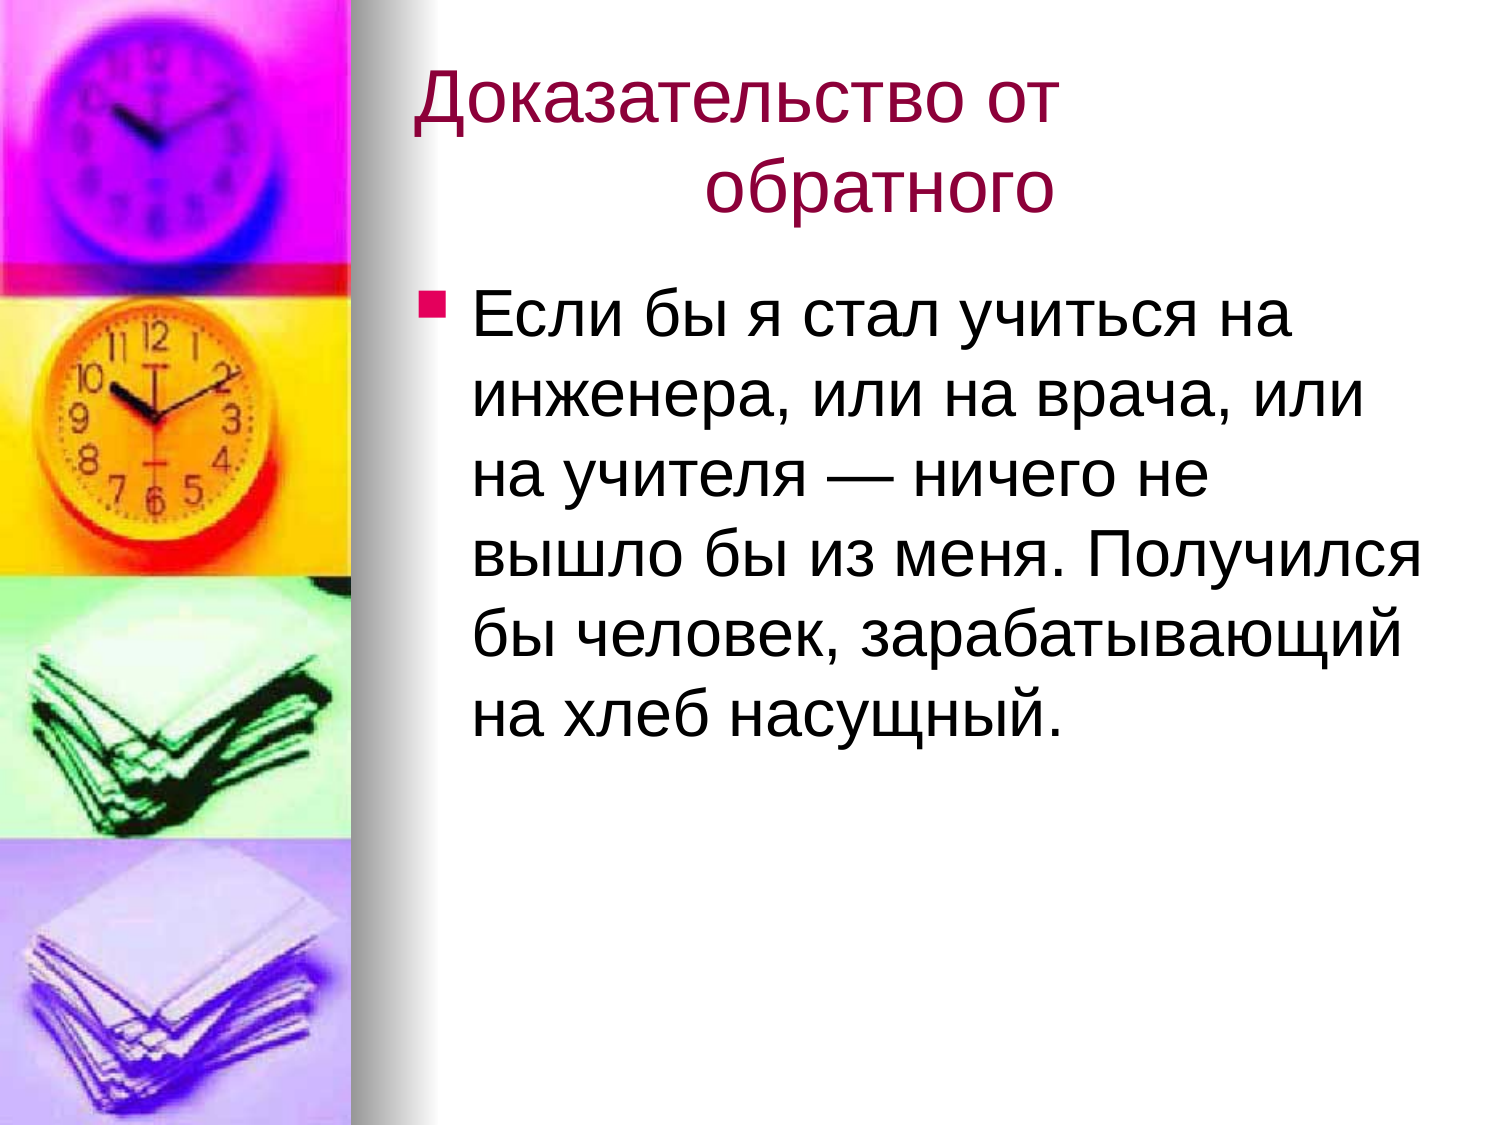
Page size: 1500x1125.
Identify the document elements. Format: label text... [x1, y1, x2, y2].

title Доказательство от обратного [399, 37, 1450, 238]
list Если бы я стал учиться на инженера, или на врача, или на учителя — ничего не вышло бы из меня. Получился бы человек, зарабатывающий на хлеб насущный. [399, 262, 1450, 1000]
picture [0, 0, 351, 1125]
